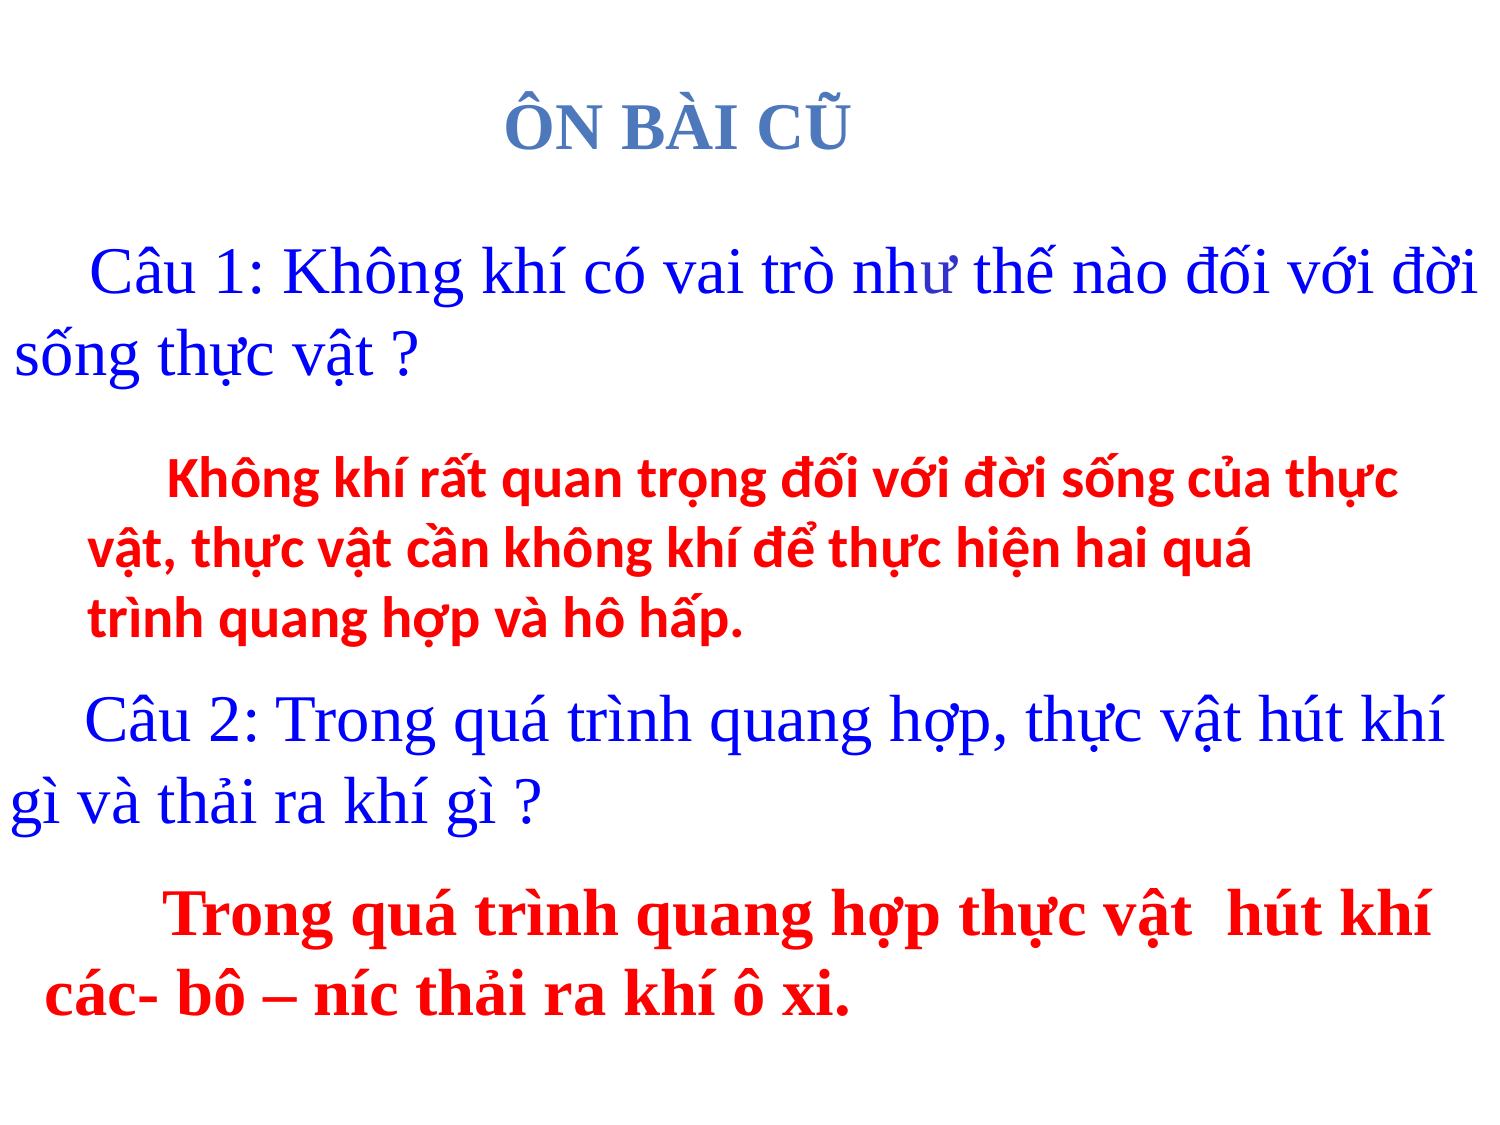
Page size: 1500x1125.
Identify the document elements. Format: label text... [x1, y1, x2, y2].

text_box Không khí rất quan trọng đối với đời sống của thực vật, thực vật cần không khí để thực hiện hai quá trình quang hợp và hô hấp. [72, 432, 1428, 657]
text_box Câu 2: Trong quá trình quang hợp, thực vật hút khí gì và thải ra khí gì ? [0, 659, 1500, 844]
text_box Trong quá trình quang hợp thực vật hút khí các- bô – níc thải ra khí ô xi. [30, 861, 1465, 1037]
text_box ÔN bài cũ [489, 75, 885, 170]
text_box Câu 1: Không khí có vai trò như thế nào đối với đời sống thực vật ? [0, 211, 1500, 397]
